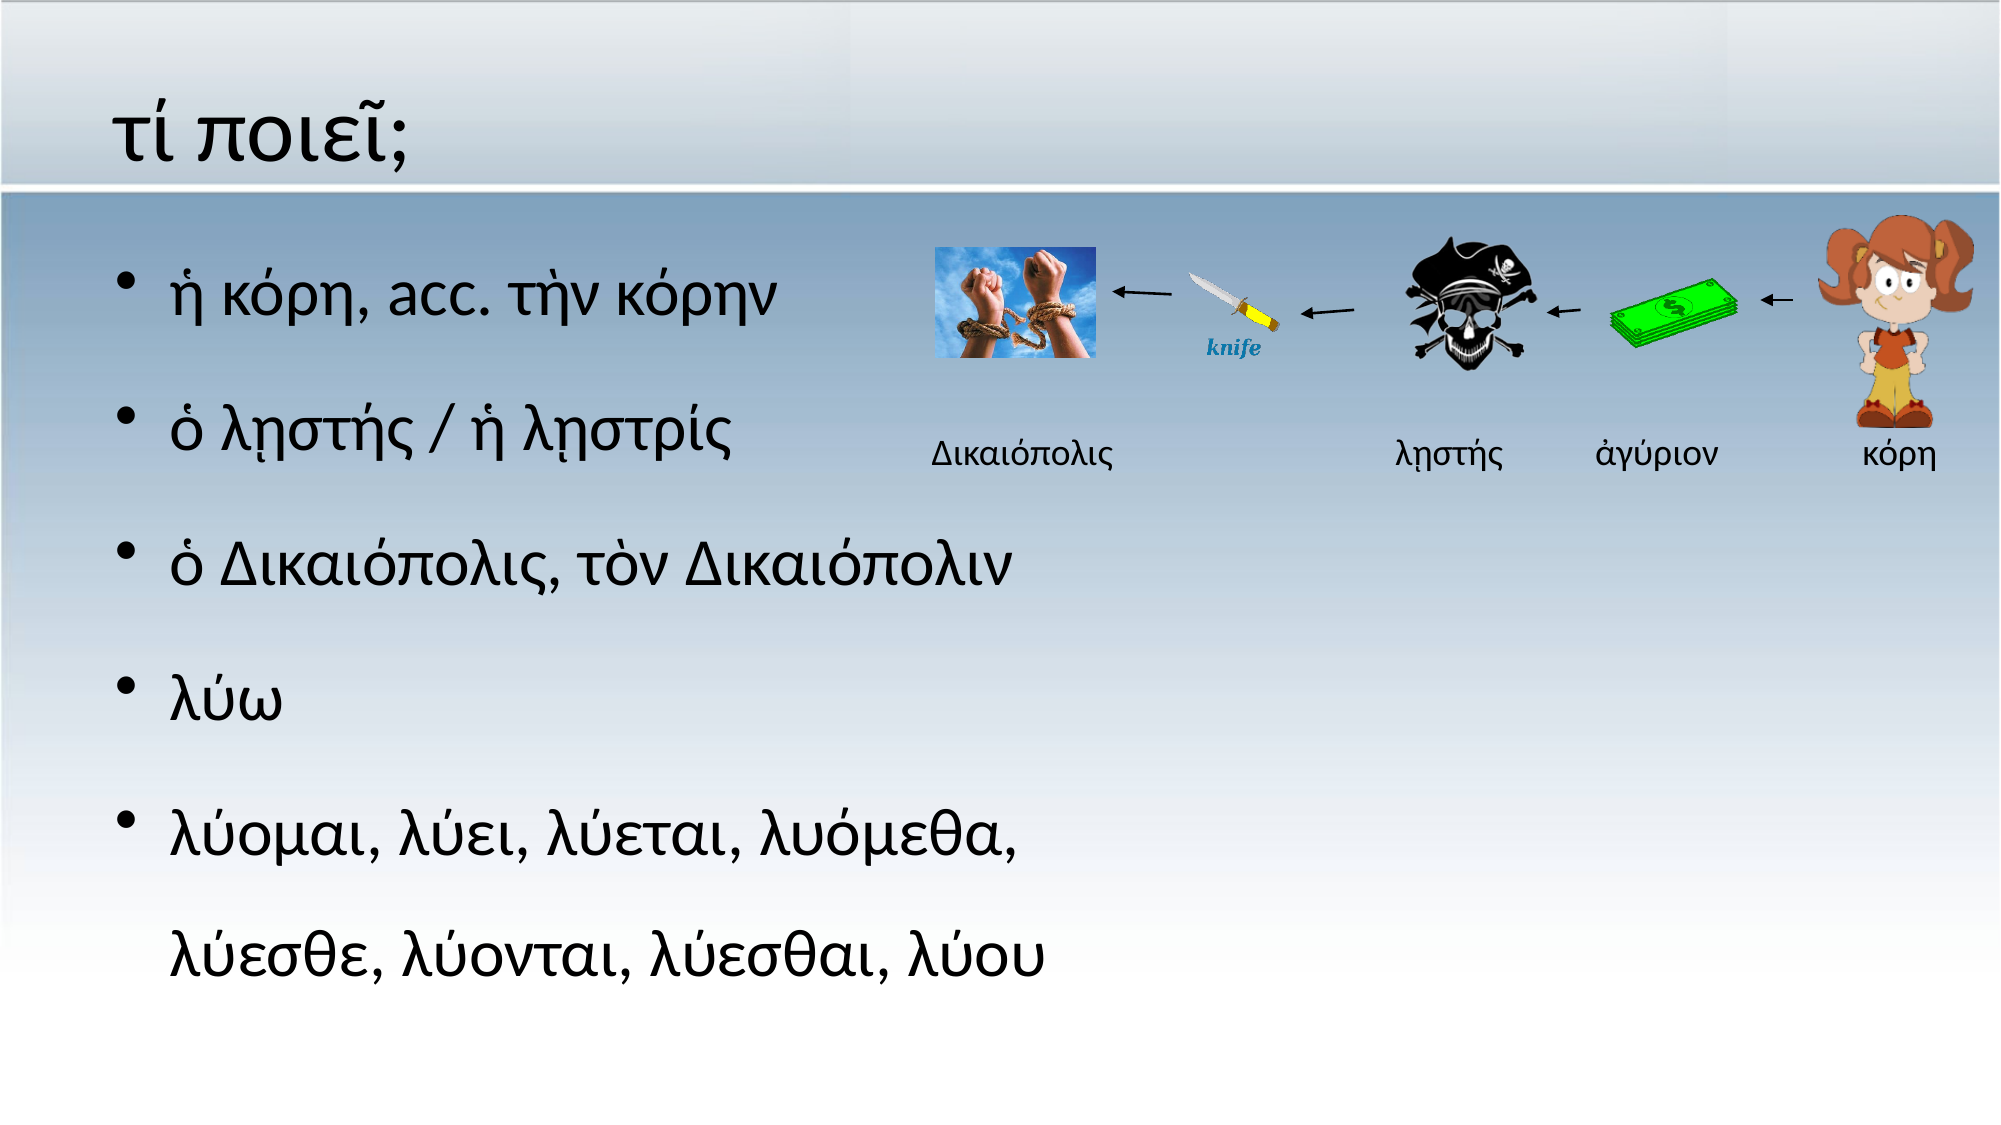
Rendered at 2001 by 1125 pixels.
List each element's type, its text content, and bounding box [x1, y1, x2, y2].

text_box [916, 215, 1974, 482]
list ἡ κόρη, acc. τὴν κόρην ὁ λῃστής / ἡ λῃστρίς ὁ Δικαιόπολις, τὸν Δικαιόπολιν λύω λύομαι, λύει, λύεται, λυόμεθα, λύεσθε, λύονται, λύεσθαι, λύου [99, 199, 1138, 1012]
picture [0, 0, 2001, 1125]
title τί ποιεῖ; [99, 12, 1901, 188]
